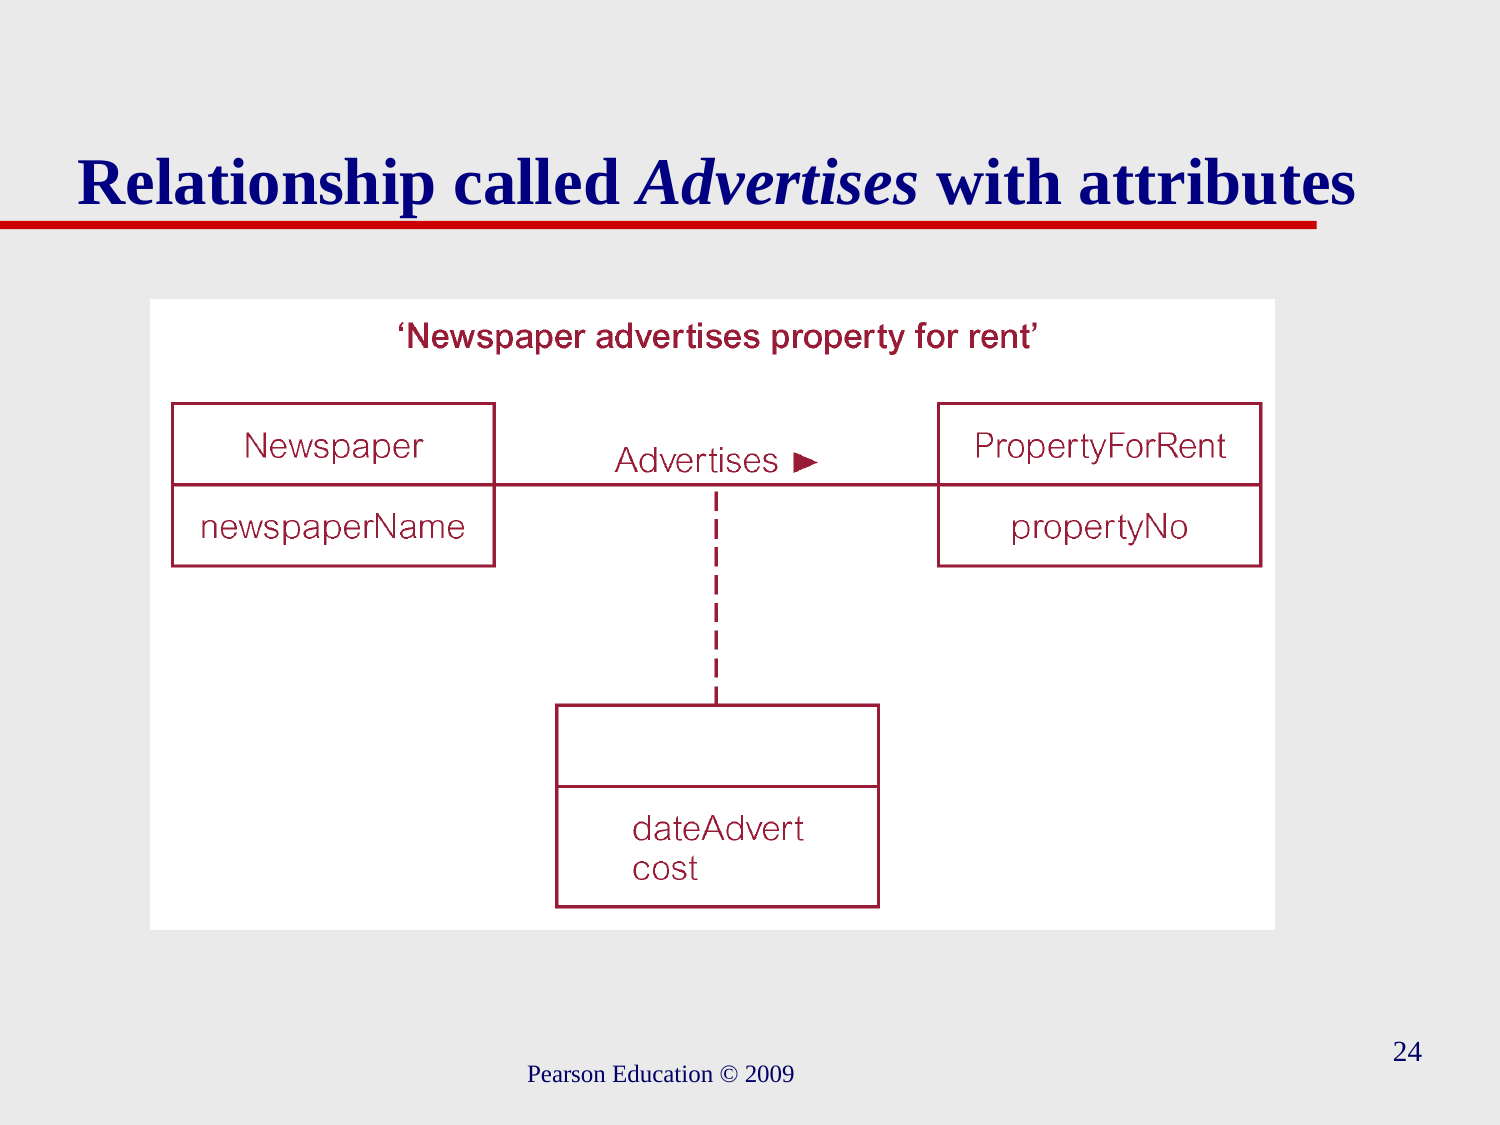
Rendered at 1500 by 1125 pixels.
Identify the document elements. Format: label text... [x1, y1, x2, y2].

picture [149, 299, 1276, 930]
slide_number 24 [1125, 1012, 1438, 1088]
title Relationship called Advertises with attributes [62, 43, 1500, 226]
text_box Pearson Education © 2009 [512, 1050, 1038, 1095]
